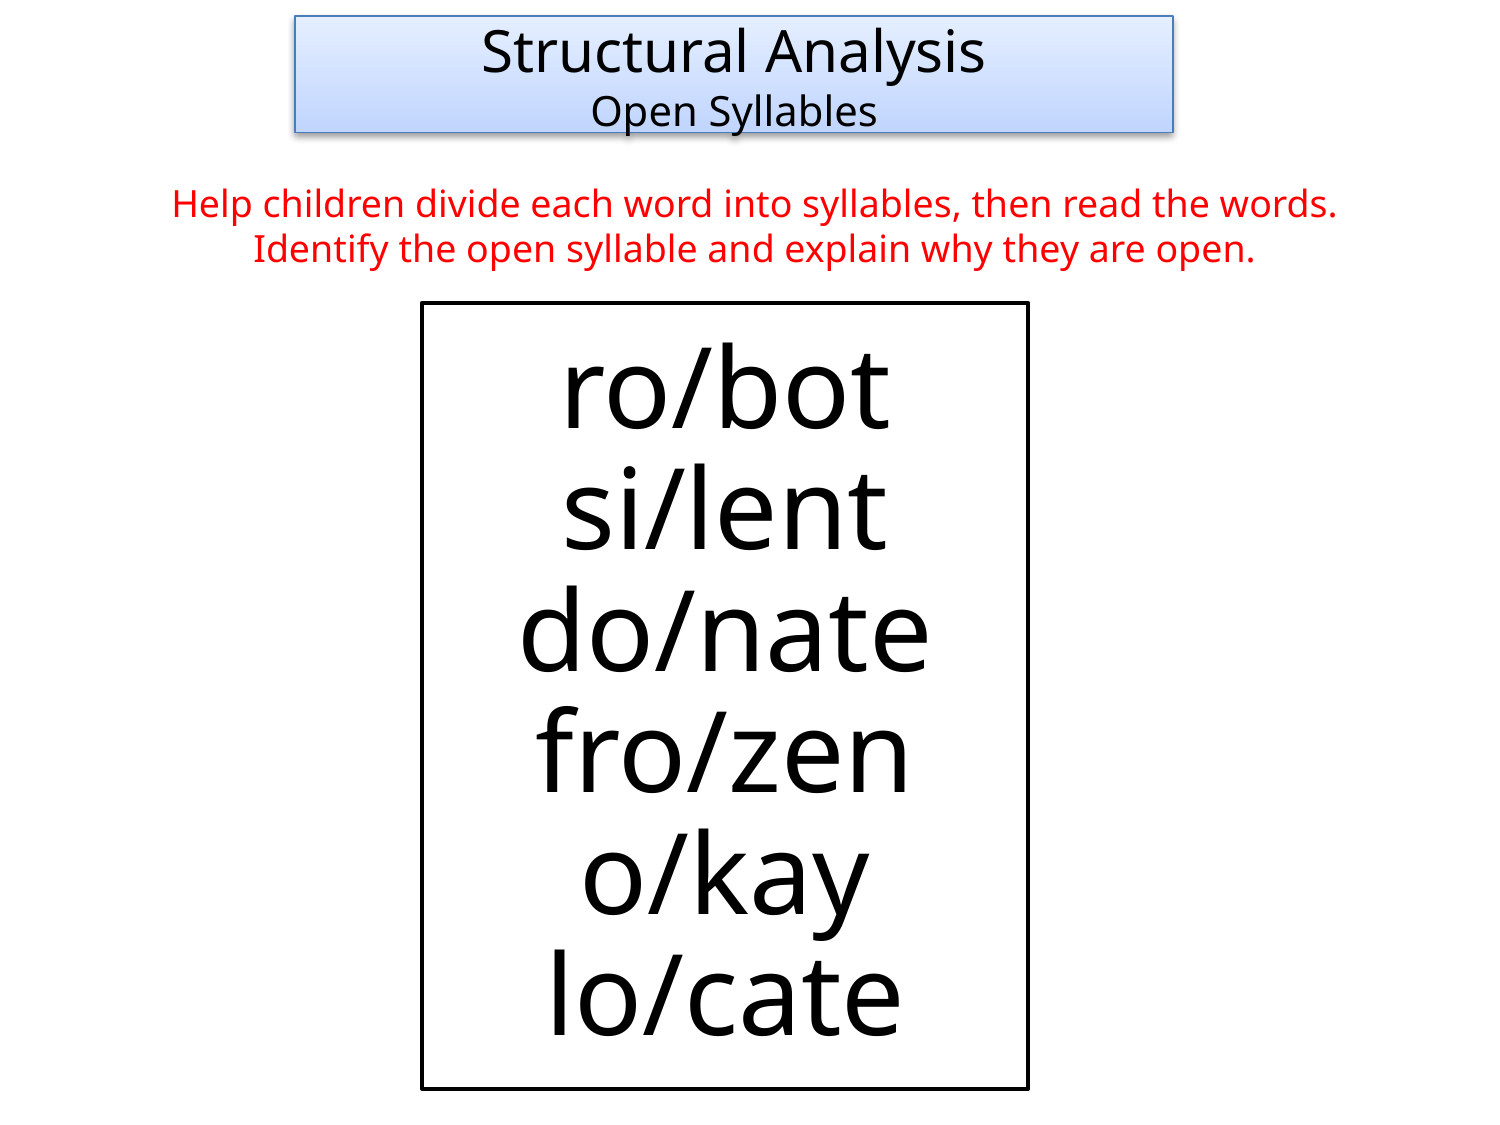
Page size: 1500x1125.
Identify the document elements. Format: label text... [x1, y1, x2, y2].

text_box ro/bot si/lent do/nate fro/zen o/kay lo/cate [420, 301, 1030, 1091]
text_box Structural Analysis Open Syllables [294, 15, 1174, 133]
text_box Help children divide each word into syllables, then read the words. Identify the open syllable and explain why they are open. [56, 172, 1454, 278]
